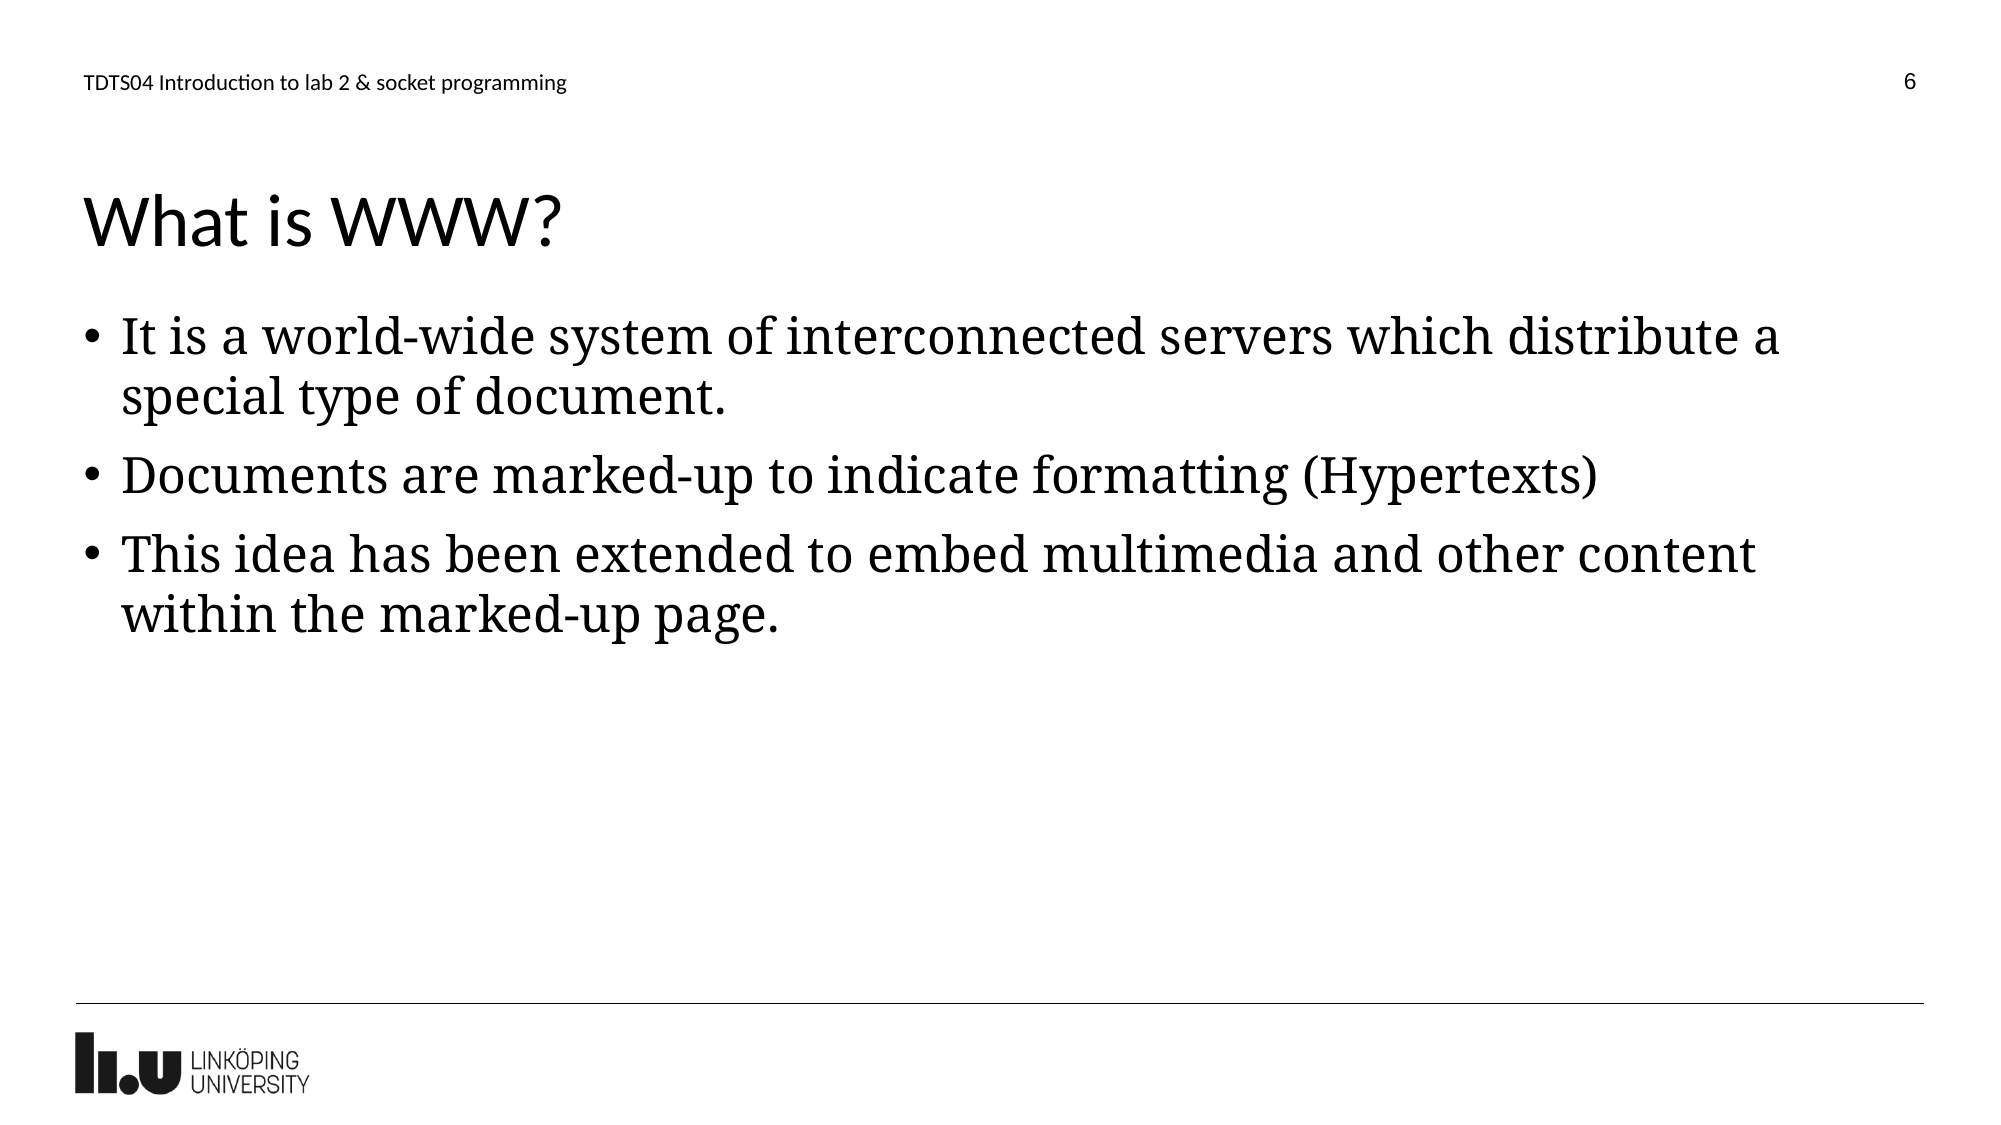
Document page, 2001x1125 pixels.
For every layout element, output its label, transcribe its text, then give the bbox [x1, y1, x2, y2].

picture [56, 1014, 329, 1111]
text_box TDTS04 Introduction to lab 2 & socket programming [76, 60, 1484, 103]
title What is WWW? [75, 163, 1925, 296]
slide_number 6 [1893, 58, 1925, 102]
list It is a world-wide system of interconnected servers which distribute a special type of document. Documents are marked-up to indicate formatting (Hypertexts) This idea has been extended to embed multimedia and other content within the marked-up page. [75, 296, 1925, 979]
